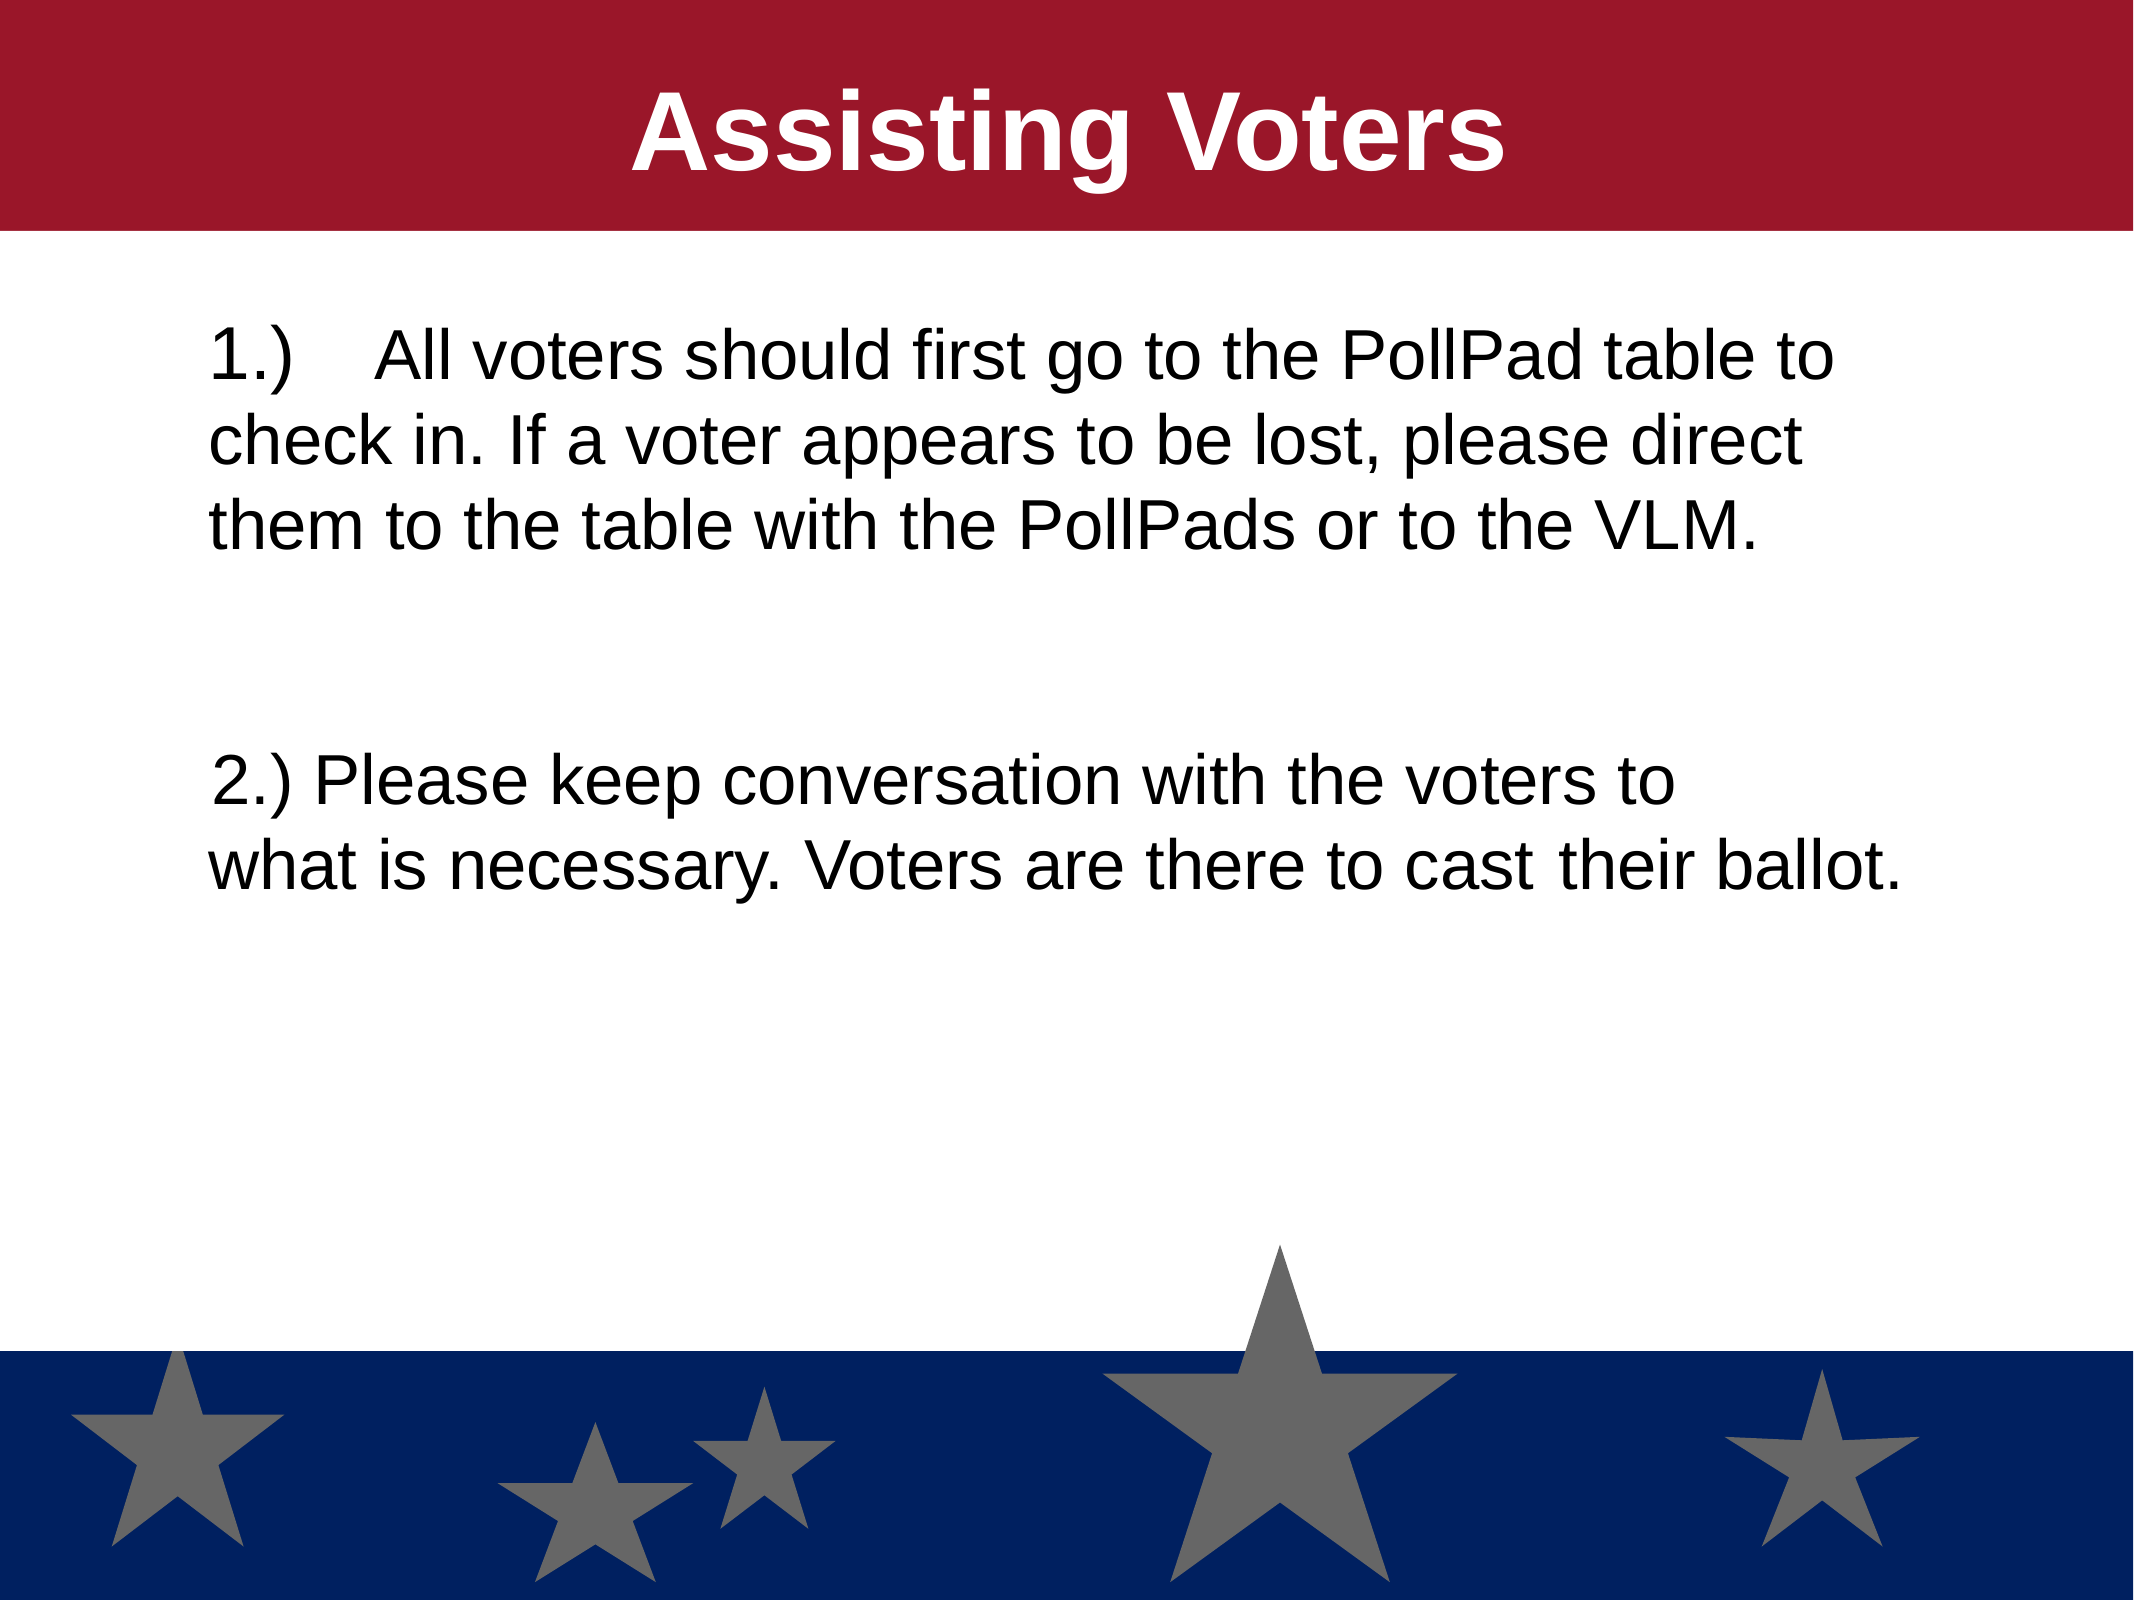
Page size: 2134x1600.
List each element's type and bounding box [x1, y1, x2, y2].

text_box [0, 0, 2134, 1600]
